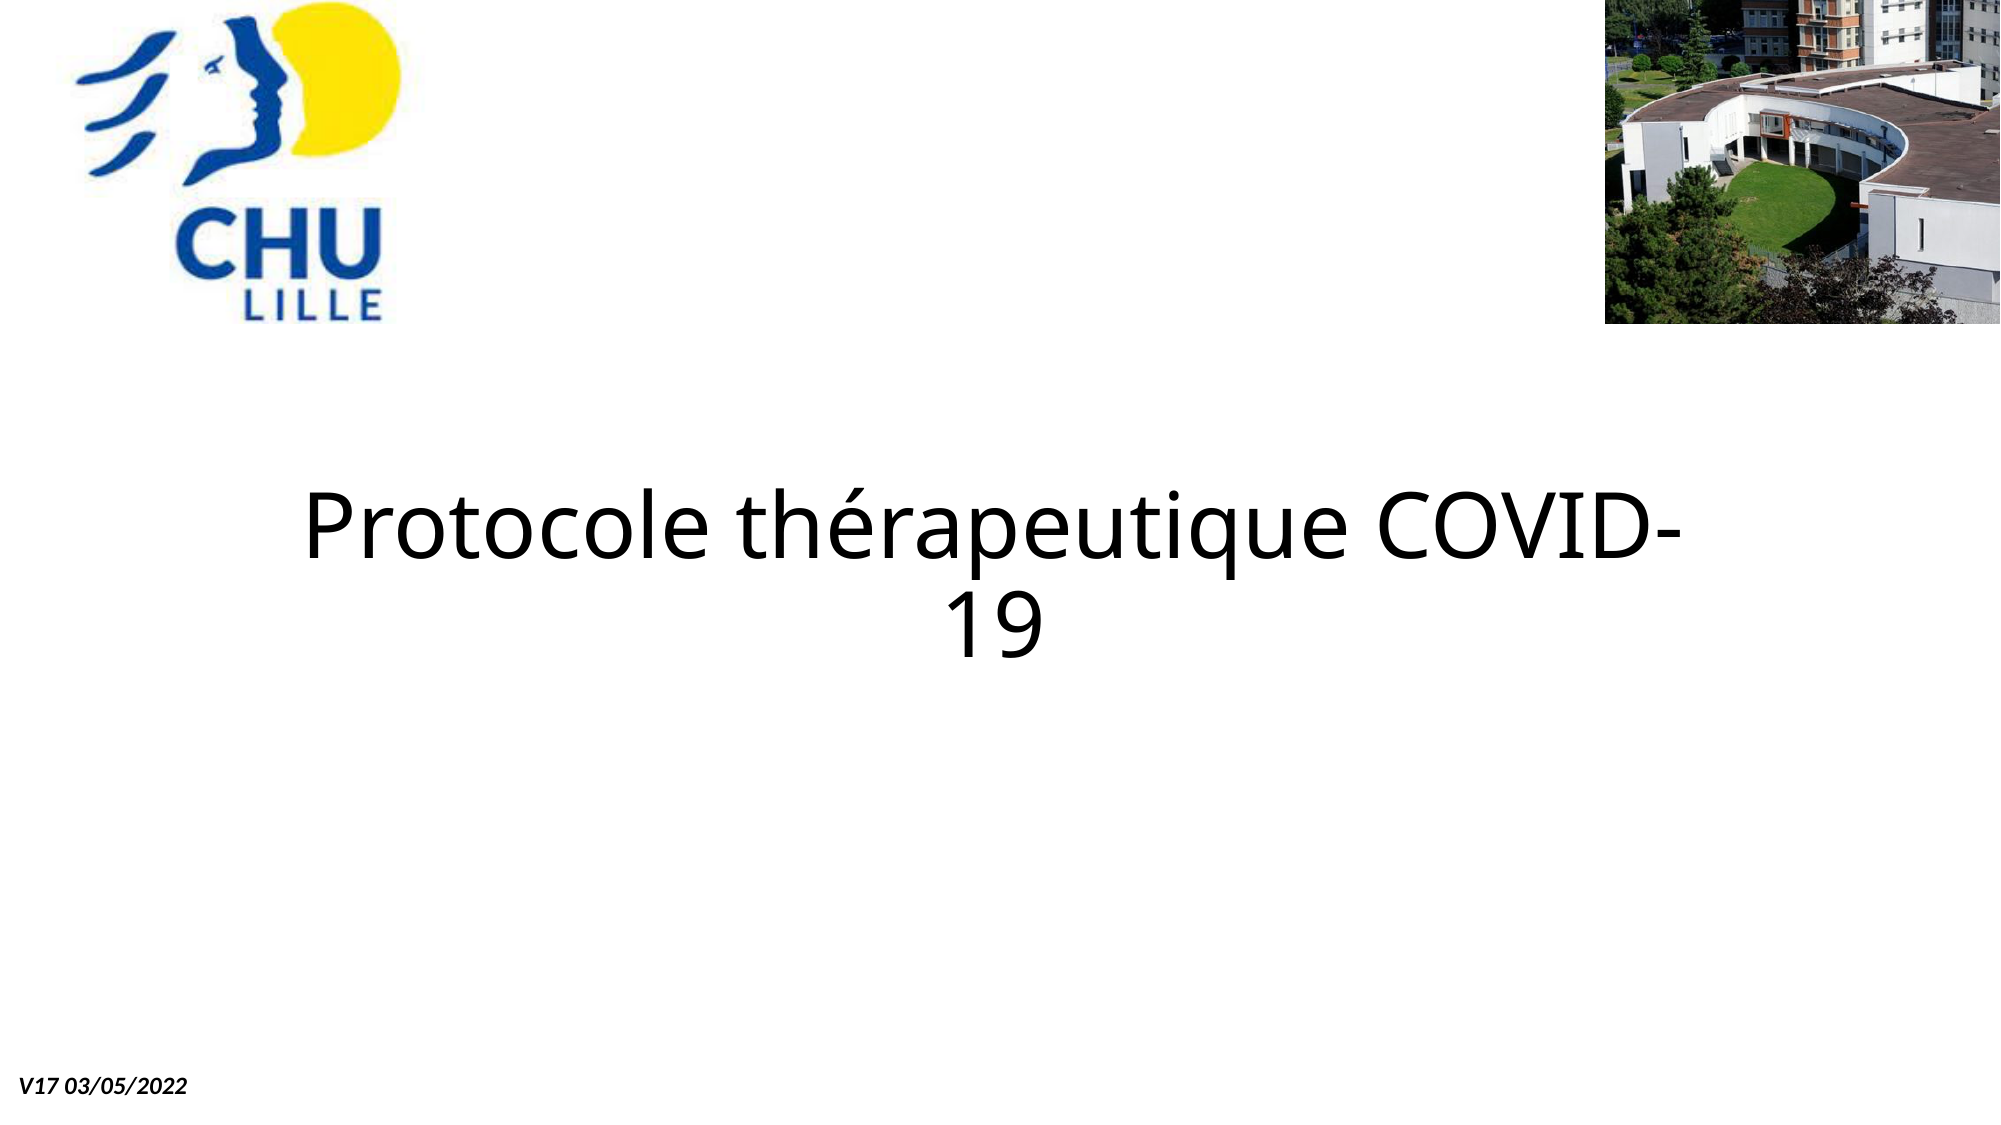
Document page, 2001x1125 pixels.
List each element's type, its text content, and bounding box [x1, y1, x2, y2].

picture [0, 0, 487, 324]
subtitle Protocole thérapeutique COVID-19 [243, 471, 1744, 744]
text_box V17 03/05/2022 [3, 1062, 203, 1107]
picture [1605, 0, 2000, 324]
